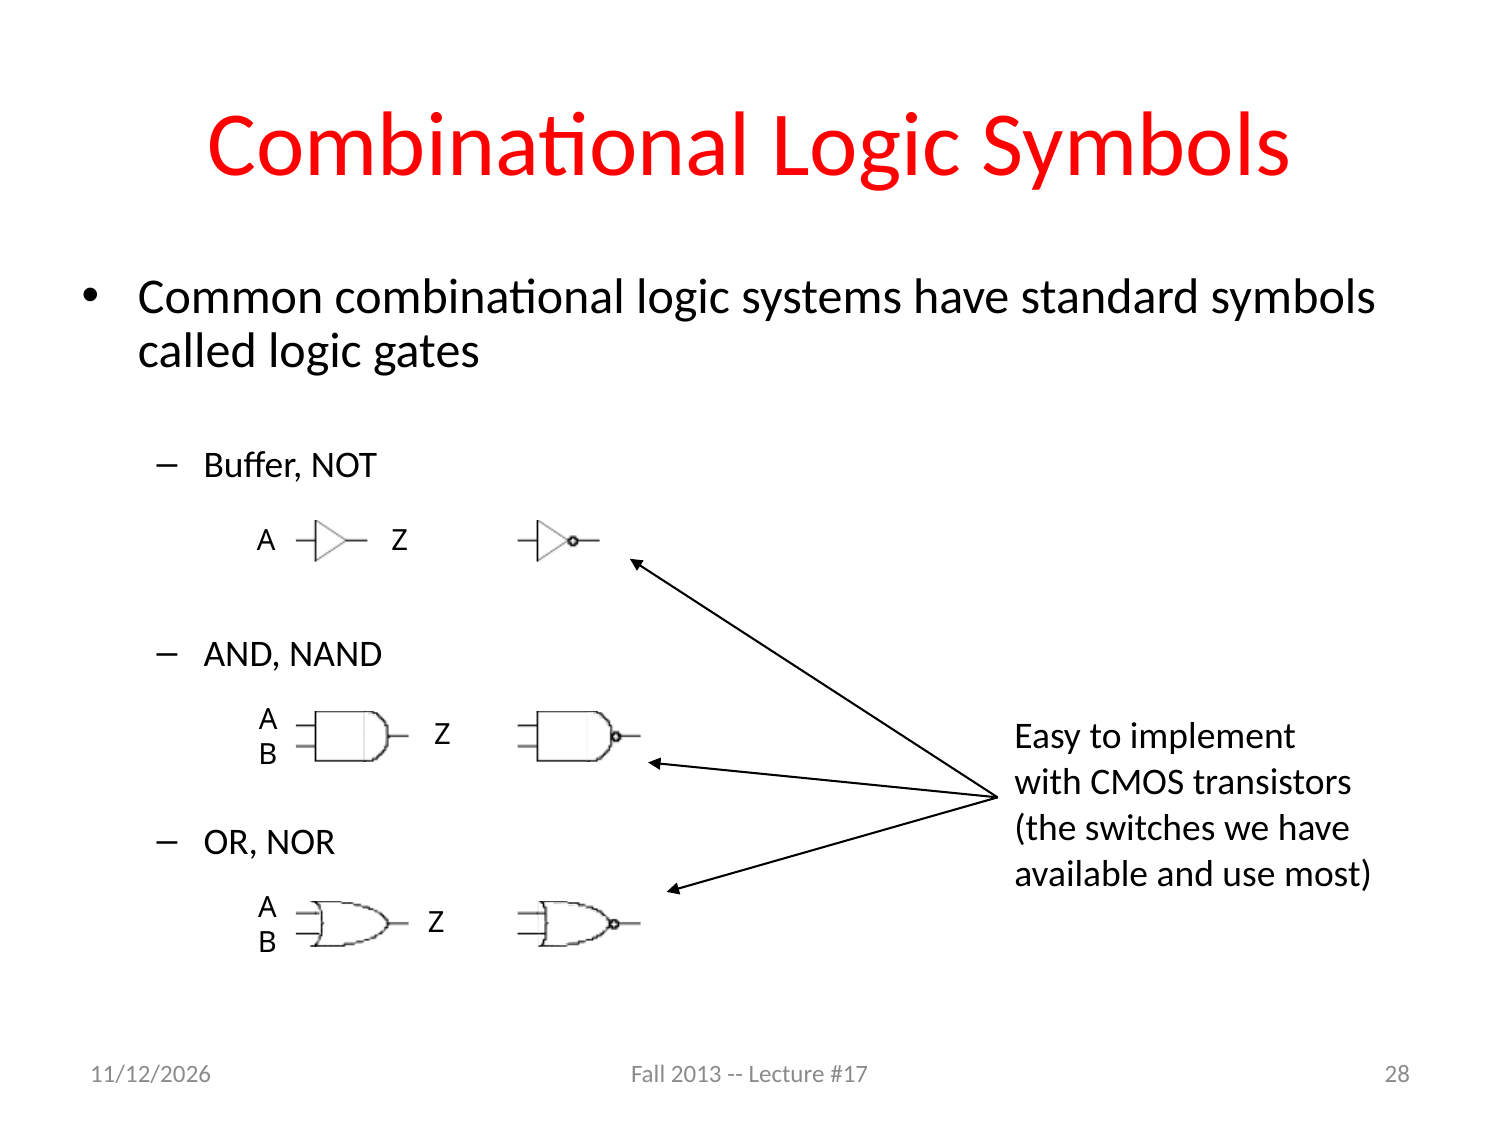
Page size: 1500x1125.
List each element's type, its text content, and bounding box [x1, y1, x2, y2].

text_box B [243, 916, 292, 966]
text_box Easy to implement with CMOS transistors (the switches we have available and use most) [1011, 705, 1439, 908]
list Common combinational logic systems have standard symbols called logic gates Buffer, NOT AND, NAND OR, NOR [66, 262, 1409, 904]
text_box Z [414, 904, 460, 946]
title Combinational Logic Symbols [75, 45, 1425, 233]
picture [295, 901, 410, 948]
picture [517, 901, 642, 948]
picture [295, 520, 368, 562]
slide_number 28 [1074, 1042, 1425, 1103]
text_box A [243, 904, 291, 916]
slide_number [75, 1042, 425, 1103]
footer Fall 2013 -- Lecture #17 [512, 1042, 988, 1103]
picture [295, 711, 410, 762]
picture [517, 711, 642, 762]
picture [517, 520, 601, 562]
